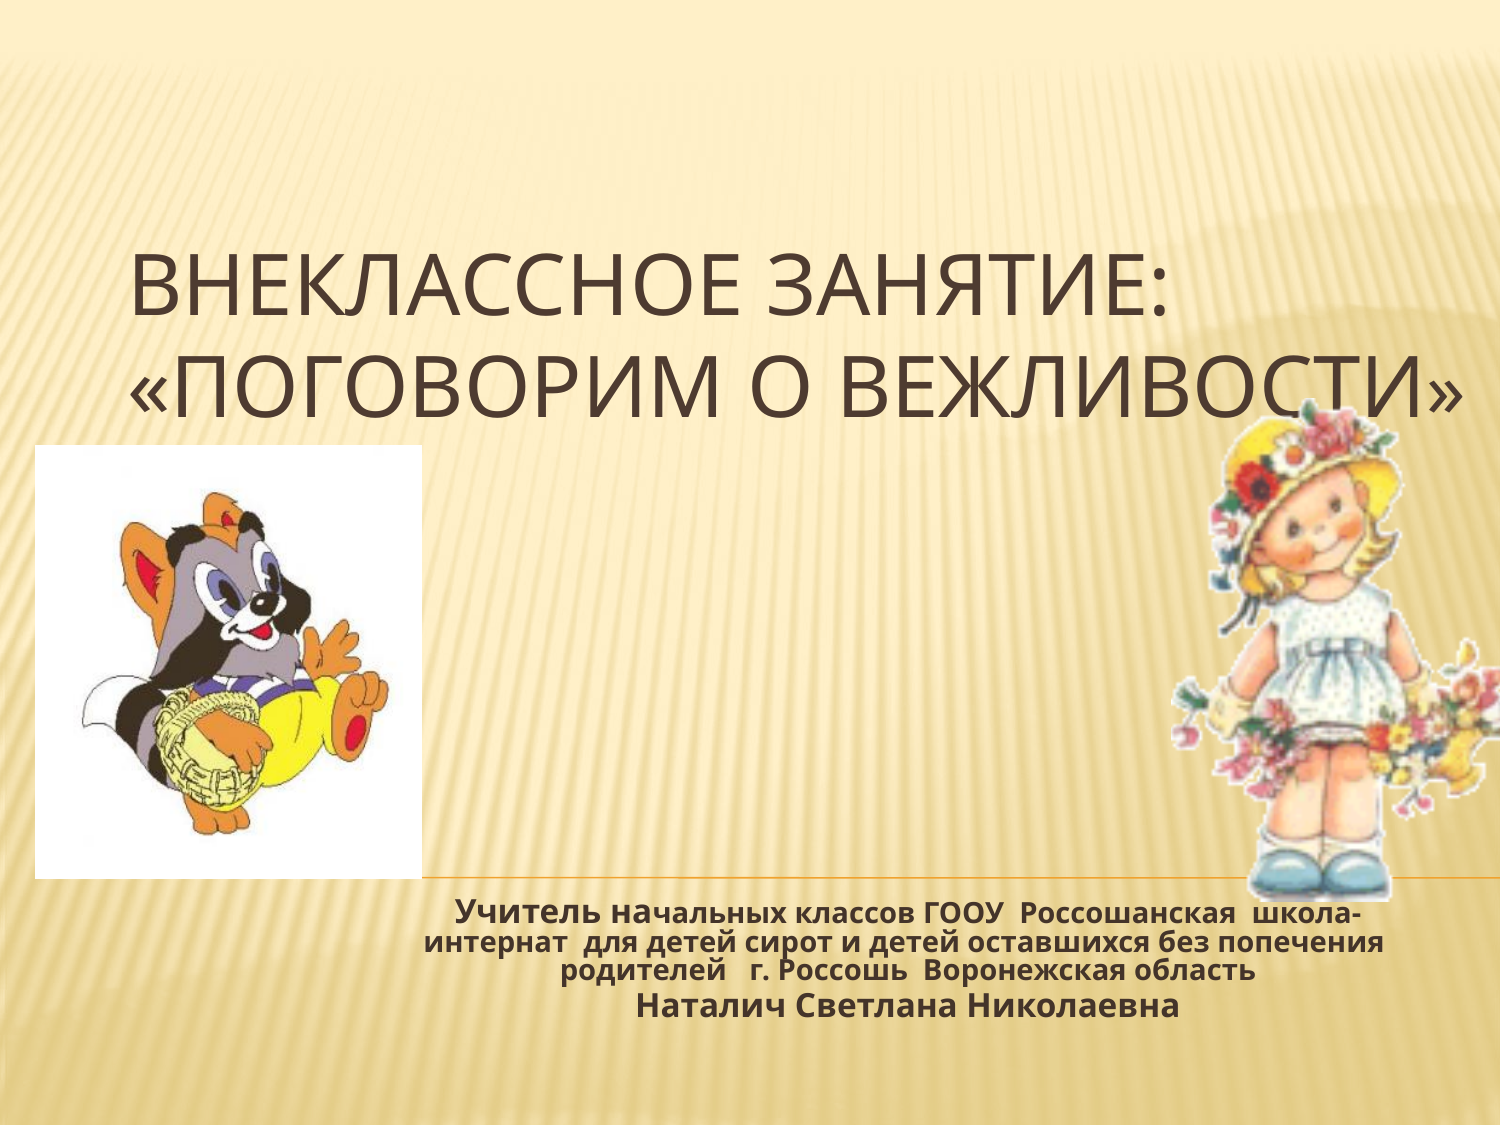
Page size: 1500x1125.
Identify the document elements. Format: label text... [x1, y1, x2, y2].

picture [34, 445, 422, 880]
picture [1171, 398, 1500, 902]
text_box Учитель начальных классов ГООУ Россошанская школа-интернат для детей сирот и детей оставшихся без попечения родителей г. Россошь Воронежская область Наталич Светлана Николаевна [374, 890, 1442, 1032]
title Внеклассное занятие: «Поговорим о вежливости» [112, 222, 1500, 528]
